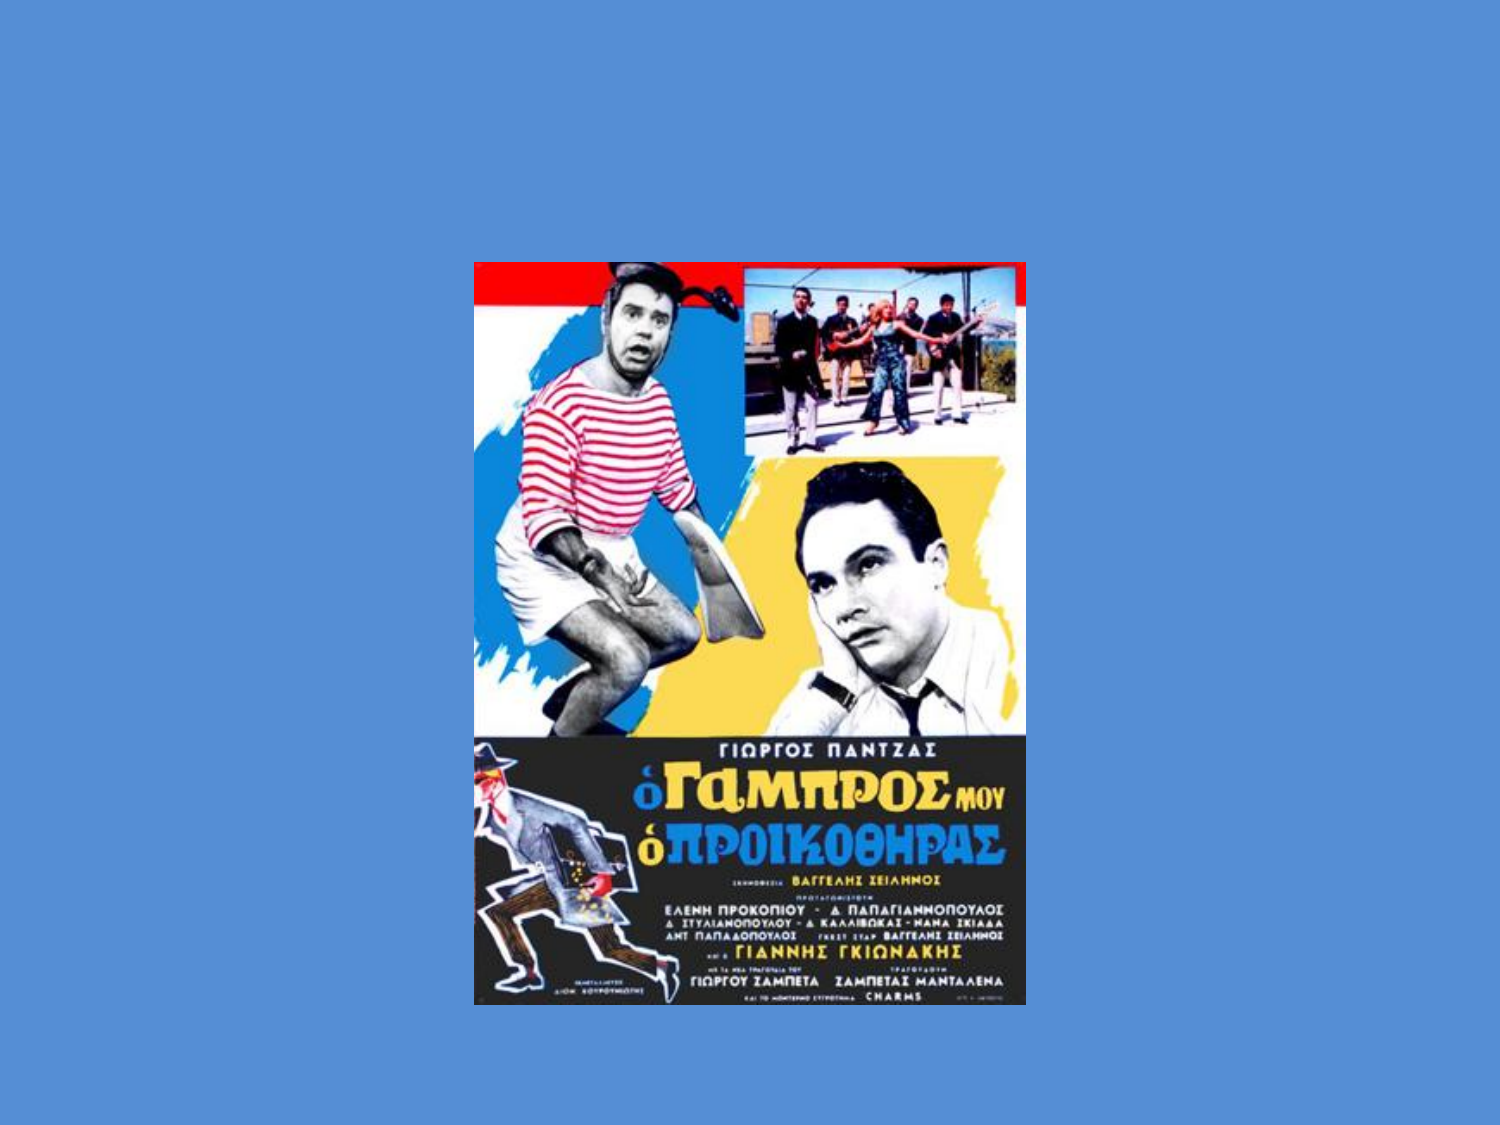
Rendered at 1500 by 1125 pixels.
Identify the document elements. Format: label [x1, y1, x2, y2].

list [74, 262, 1426, 1006]
